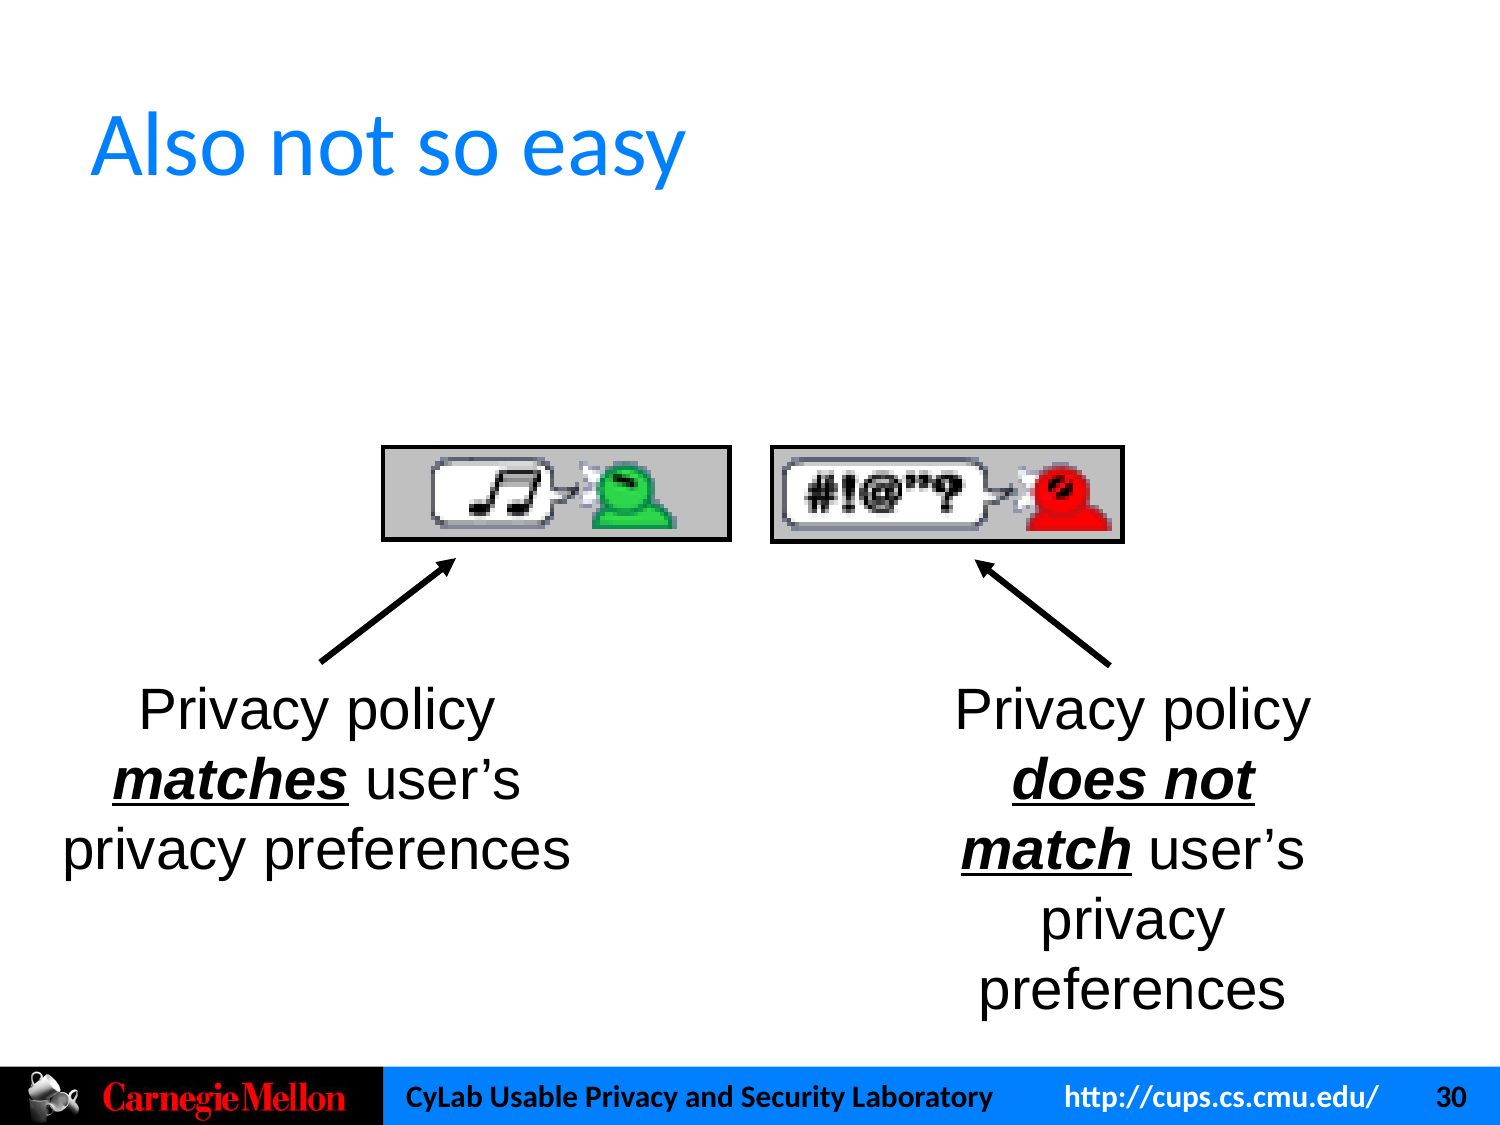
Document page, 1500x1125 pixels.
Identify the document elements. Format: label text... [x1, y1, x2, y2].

text_box Privacy policy matches user’s privacy preferences [47, 663, 588, 889]
text_box [320, 558, 456, 663]
title Also not so easy [75, 45, 1425, 233]
text_box [974, 559, 1110, 666]
text_box Privacy policy does not match user’s privacy preferences [922, 663, 1344, 1029]
picture [98, 1080, 348, 1122]
picture [23, 1068, 83, 1124]
picture [381, 445, 732, 543]
picture [770, 445, 1125, 544]
